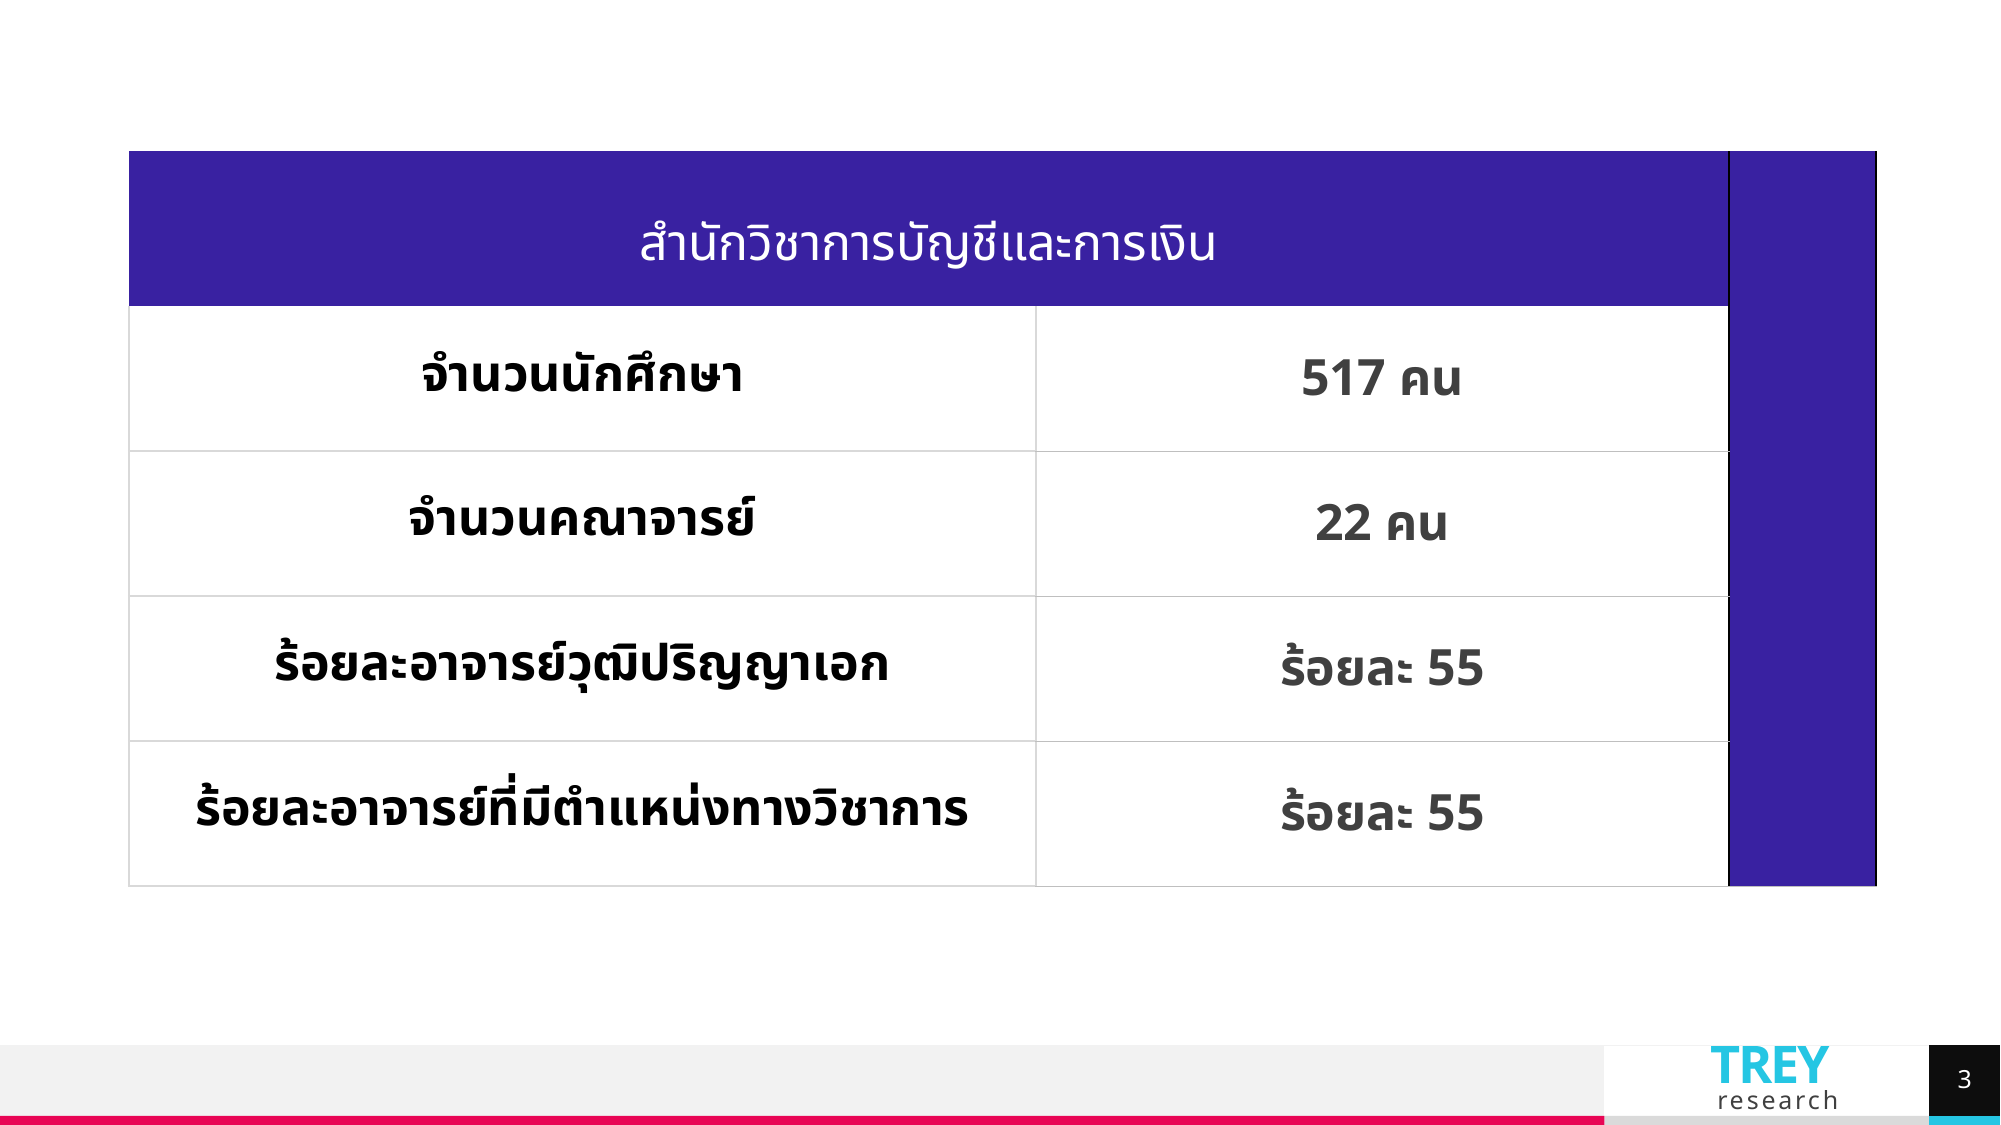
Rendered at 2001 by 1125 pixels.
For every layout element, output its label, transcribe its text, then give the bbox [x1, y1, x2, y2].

table_cell จำนวนนักศึกษา [130, 306, 1035, 450]
table_header สำนักวิชาการบัญชีและการเงิน [129, 151, 1728, 306]
table_cell 22 คน [1037, 452, 1728, 596]
table_cell ร้อยละอาจารย์ที่มีตำแหน่งทางวิชาการ [130, 742, 1035, 885]
slide_number 3 [1929, 1045, 2000, 1116]
table_cell ร้อยละ 55 [1037, 742, 1728, 886]
table_cell ร้อยละ 55 [1037, 597, 1728, 741]
table_header [1730, 151, 1875, 886]
table_cell ร้อยละอาจารย์วุฒิปริญญาเอก [130, 597, 1035, 740]
table_cell จำนวนคณาจารย์ [130, 452, 1035, 595]
table_cell 517 คน [1037, 306, 1728, 451]
